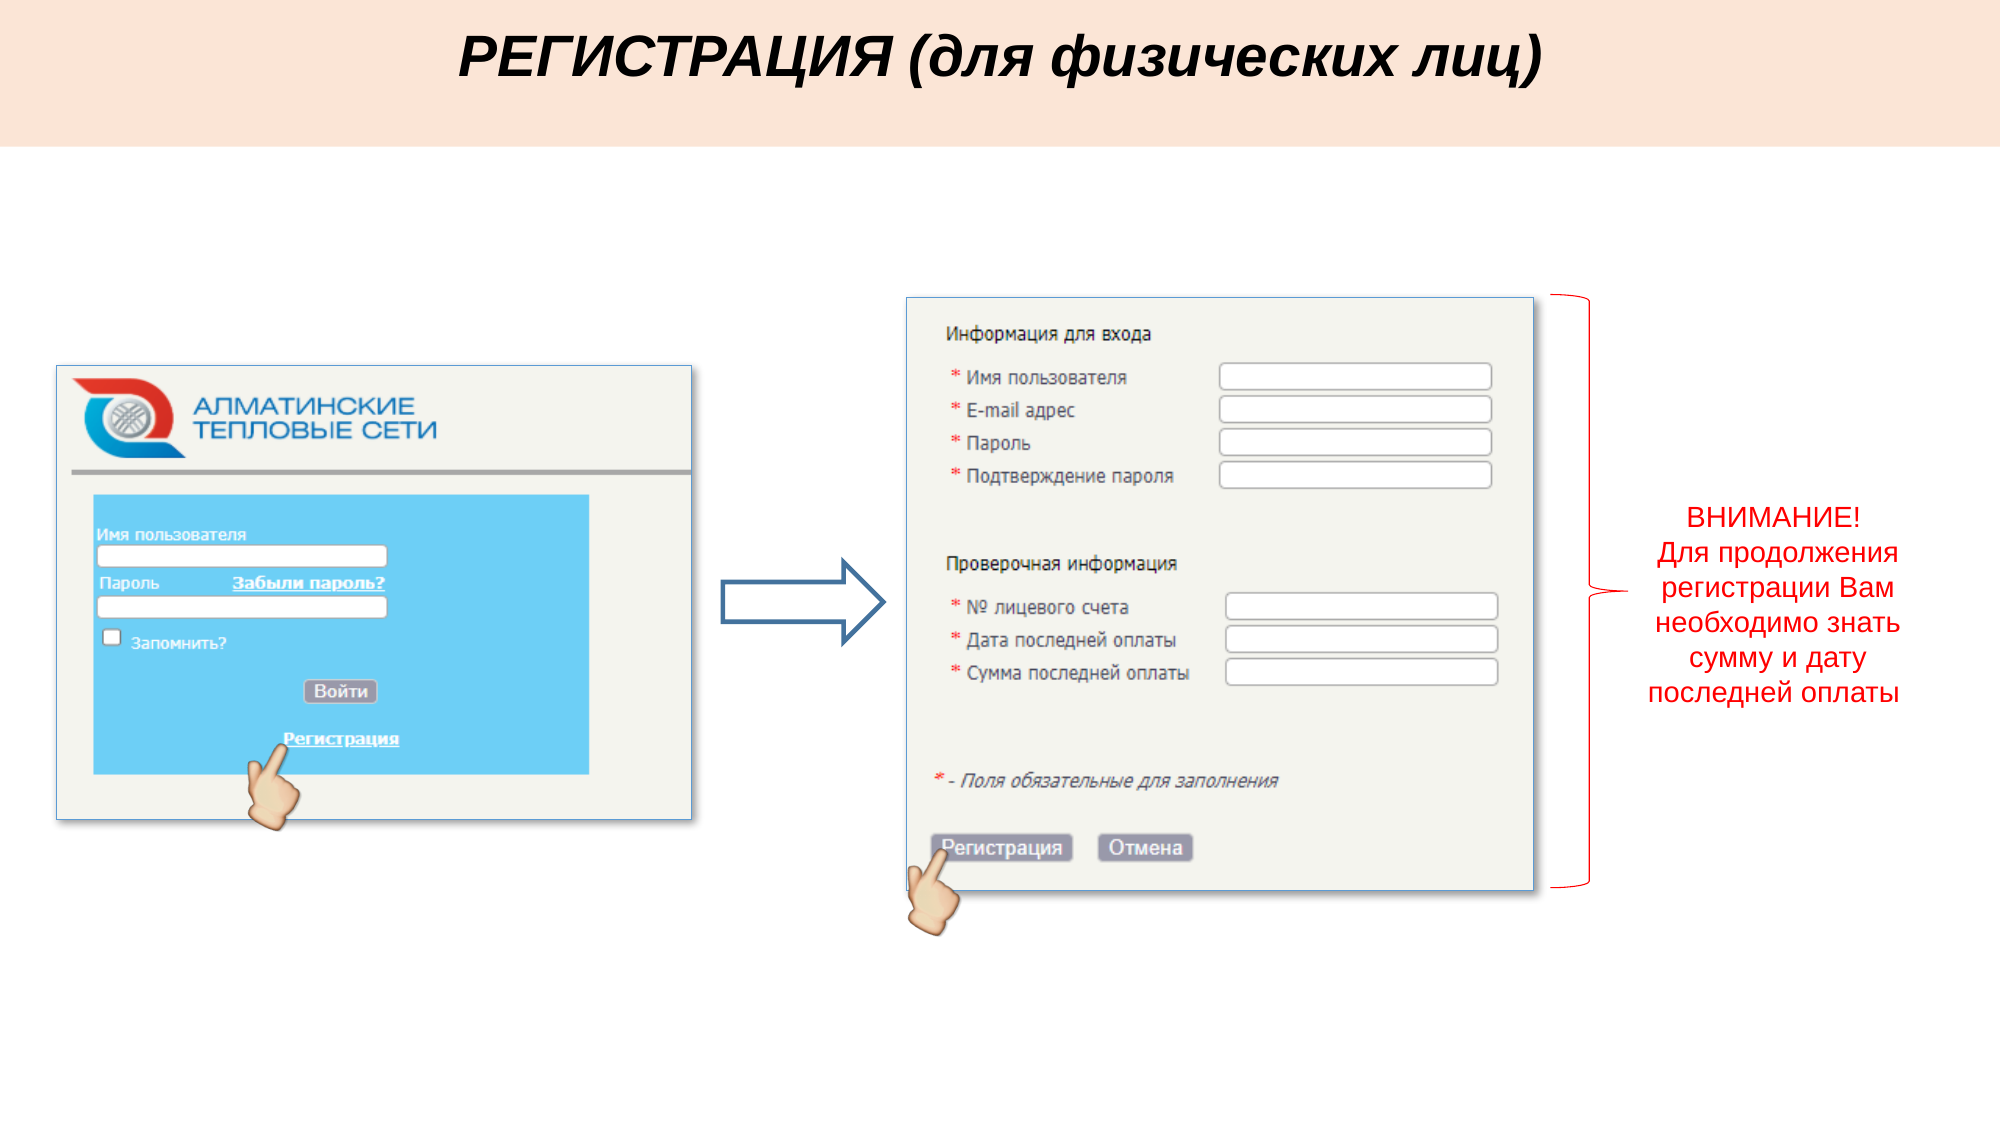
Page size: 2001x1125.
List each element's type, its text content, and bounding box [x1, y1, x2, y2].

text_box [1550, 293, 1629, 889]
text_box ВНИМАНИЕ! Для продолжения регистрации Вам необходимо знать сумму и дату последней оплаты [1606, 491, 1950, 716]
picture [863, 297, 1534, 957]
title РЕГИСТРАЦИЯ (для физических лиц) [0, 0, 2000, 147]
picture [56, 365, 692, 852]
text_box [721, 559, 885, 645]
